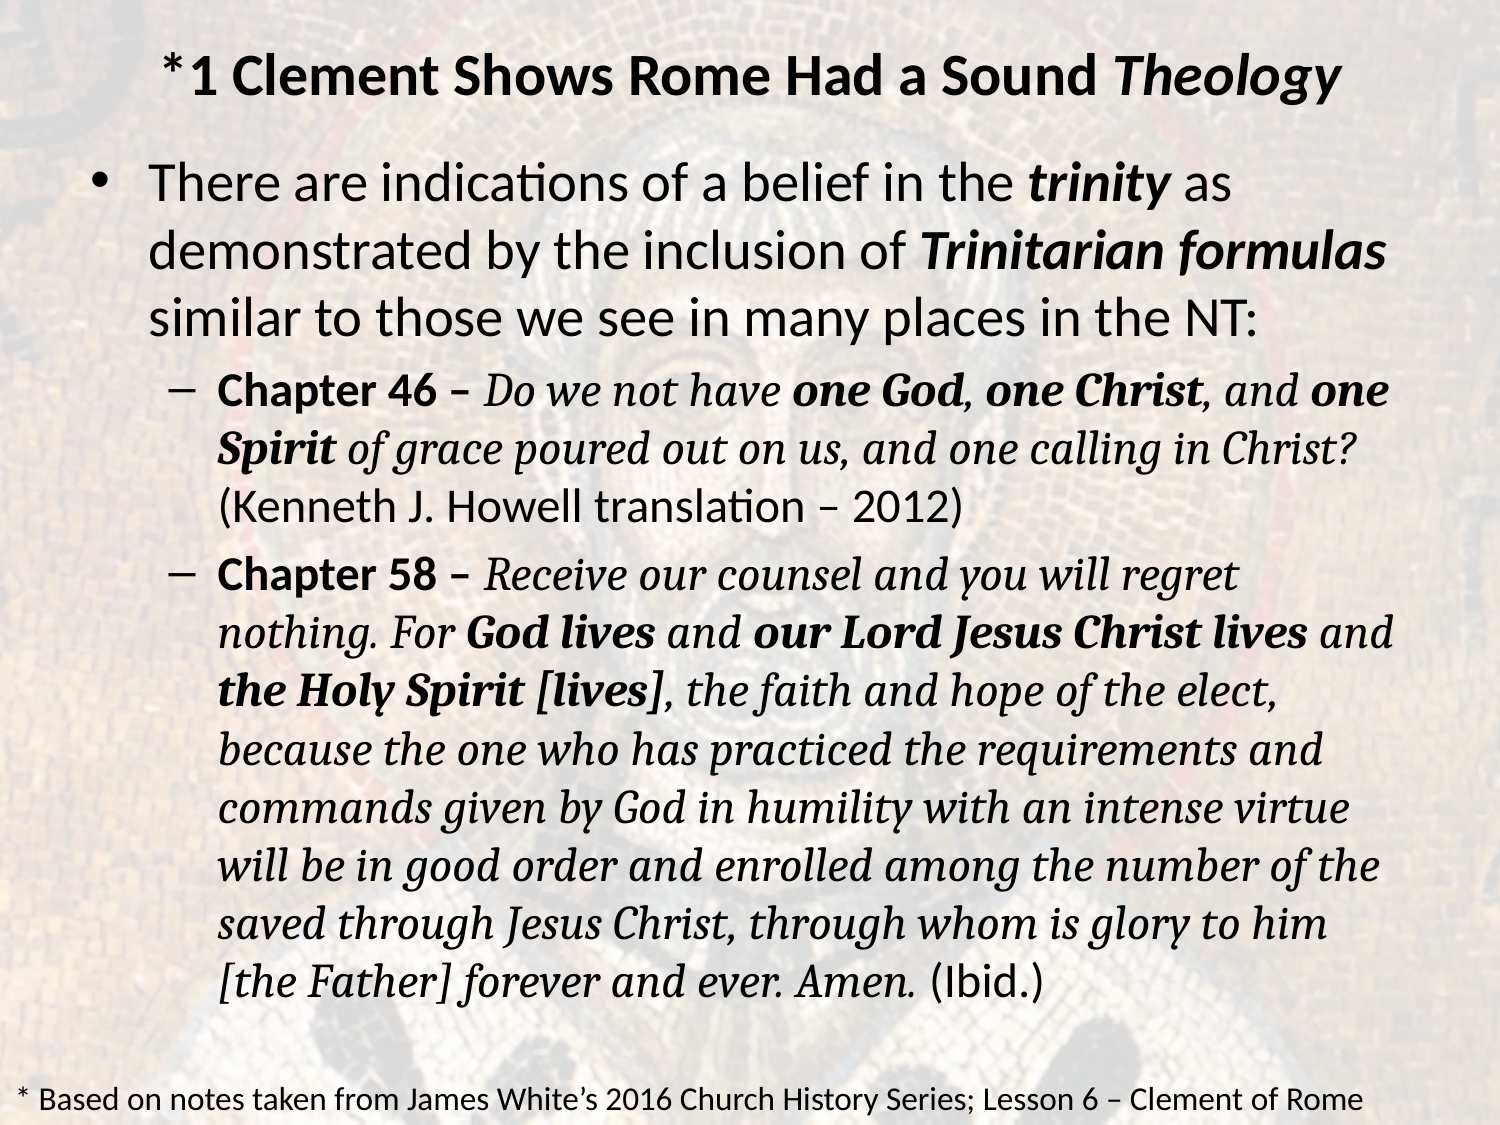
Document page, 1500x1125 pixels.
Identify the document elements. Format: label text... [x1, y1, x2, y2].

title *1 Clement Shows Rome Had a Sound Theology [0, 4, 1500, 138]
list There are indications of a belief in the trinity as demonstrated by the inclusion of Trinitarian formulas similar to those we see in many places in the NT: Chapter 46 – Do we not have one God, one Christ, and one Spirit of grace poured out on us, and one calling in Christ? (Kenneth J. Howell translation – 2012) Chapter 58 – Receive our counsel and you will regret nothing. For God lives and our Lord Jesus Christ lives and the Holy Spirit [lives], the faith and hope of the elect, because the one who has practiced the requirements and commands given by God in humility with an intense virtue will be in good order and enrolled among the number of the saved through Jesus Christ, through whom is glory to him [the Father] forever and ever. Amen. (Ibid.) [75, 137, 1425, 1063]
text_box * Based on notes taken from James White’s 2016 Church History Series; Lesson 6 – Clement of Rome [0, 1069, 1500, 1125]
